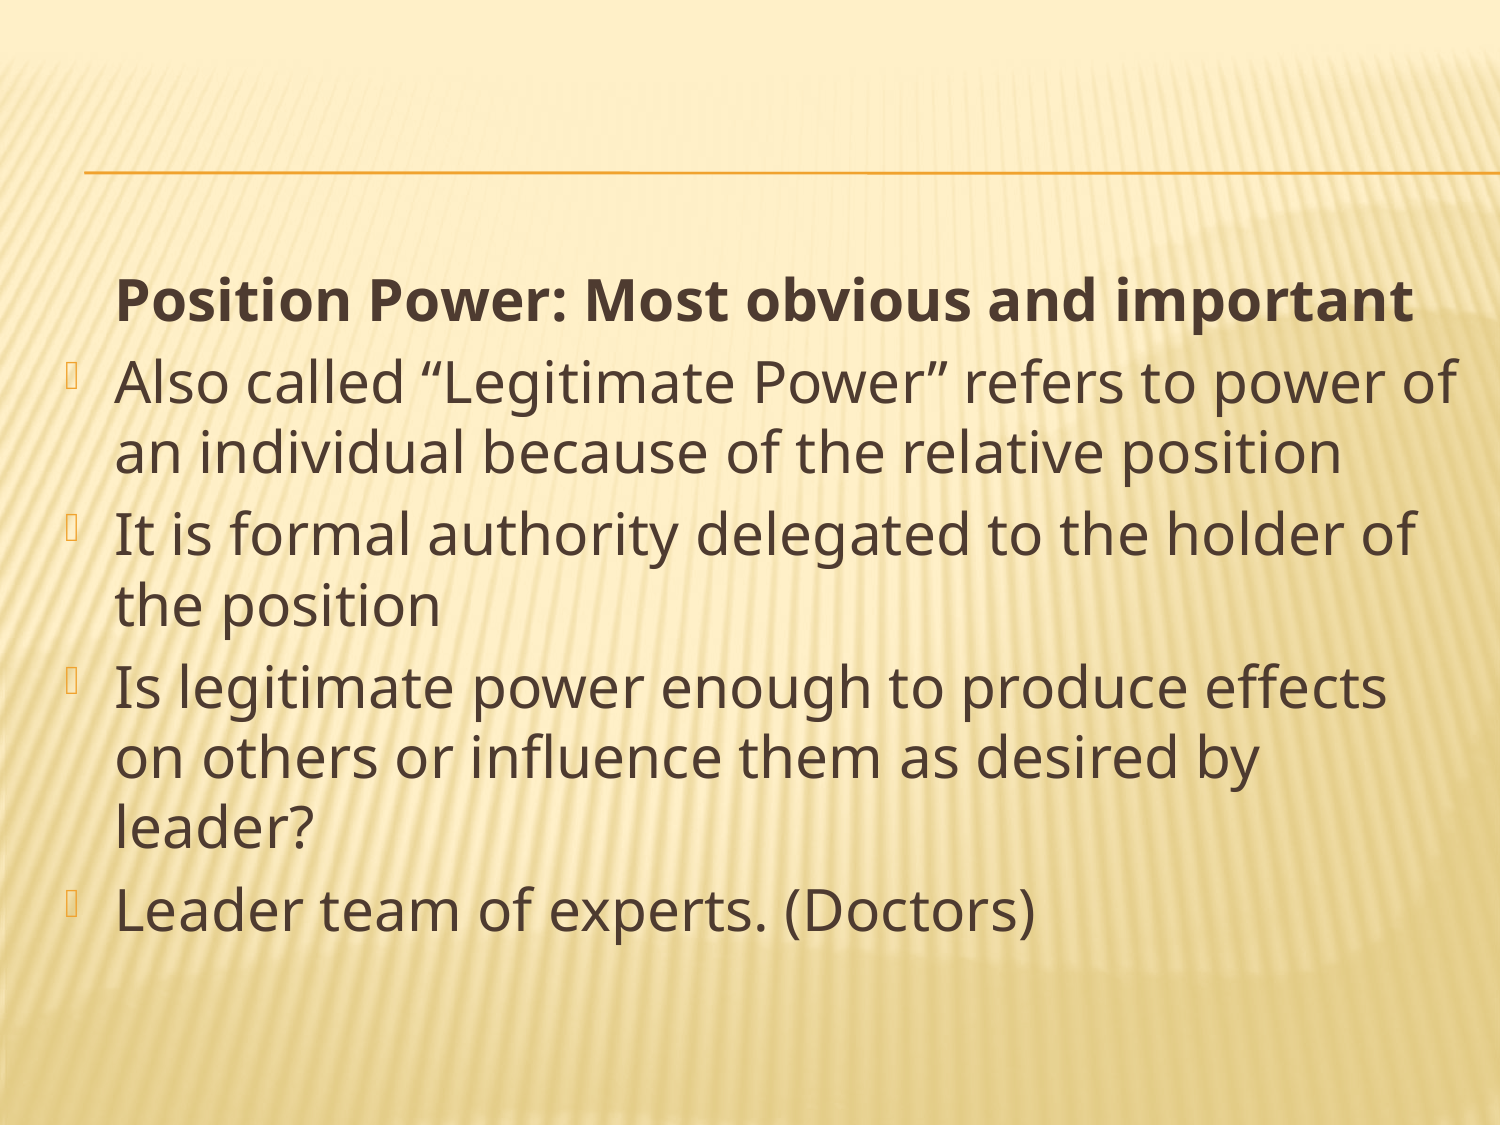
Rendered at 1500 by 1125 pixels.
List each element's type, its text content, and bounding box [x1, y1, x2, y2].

list Position Power: Most obvious and important Also called “Legitimate Power” refers to power of an individual because of the relative position It is formal authority delegated to the holder of the position Is legitimate power enough to produce effects on others or influence them as desired by leader? Leader team of experts. (Doctors) [50, 254, 1475, 998]
